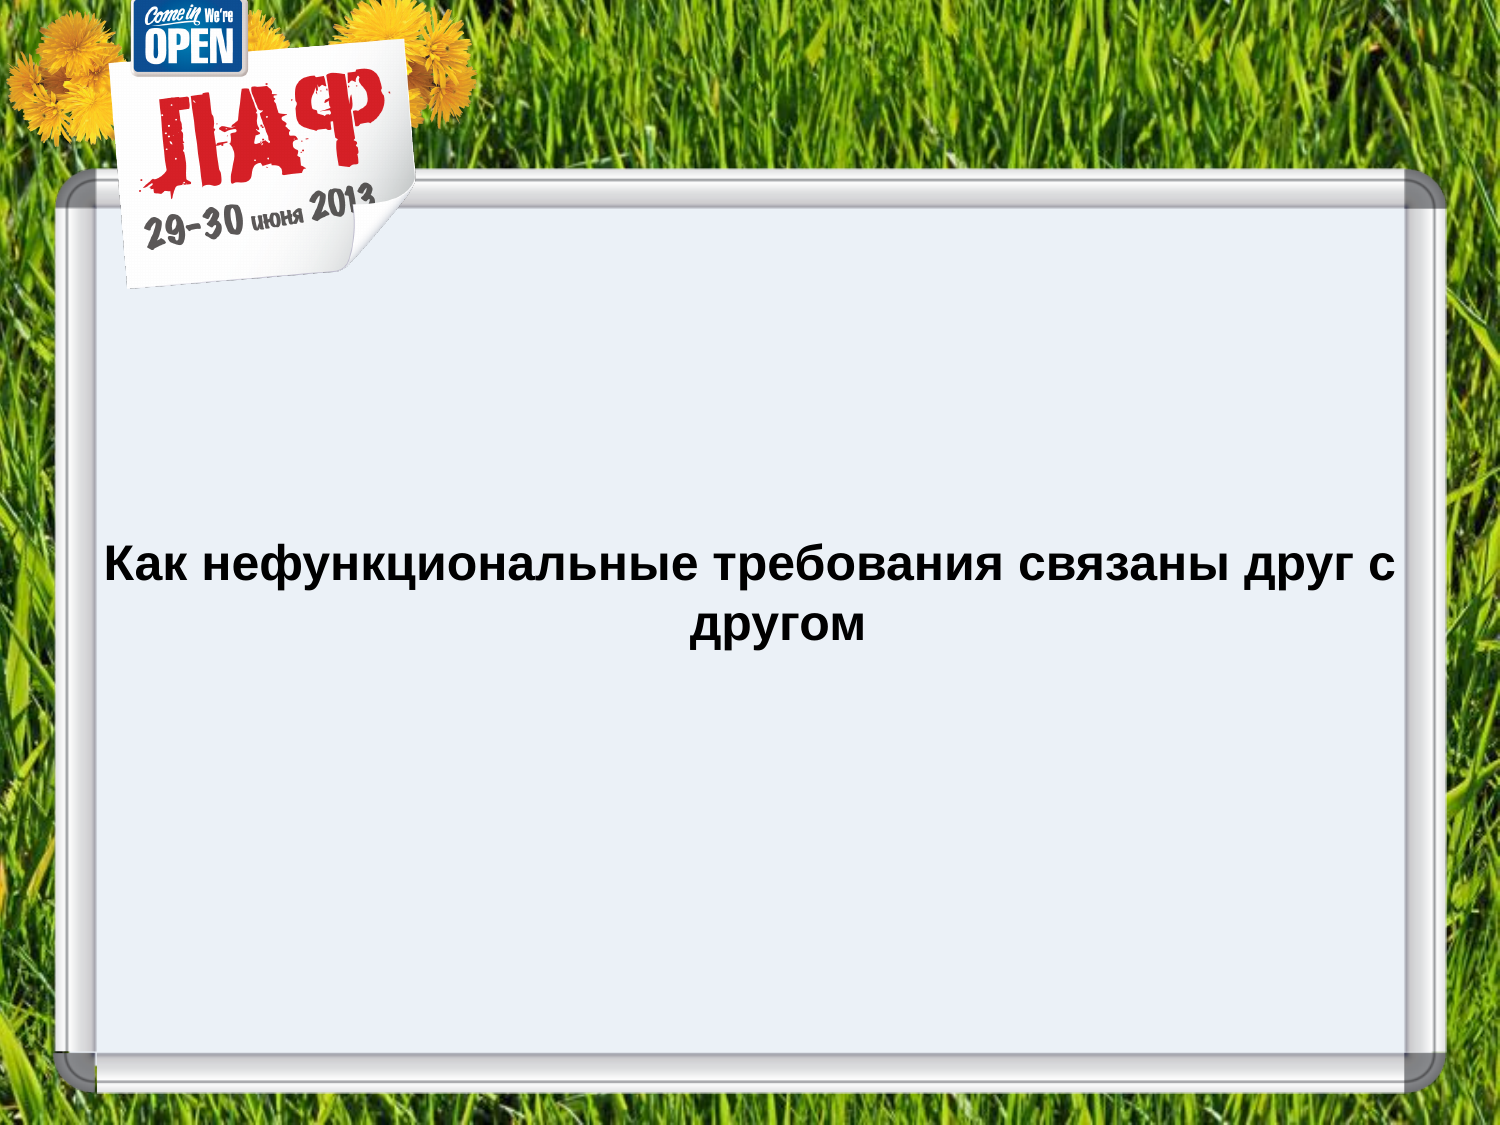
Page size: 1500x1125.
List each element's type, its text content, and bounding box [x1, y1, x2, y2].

list Как нефункциональные требования связаны друг с другом [75, 515, 1425, 716]
picture [0, 0, 1500, 1125]
